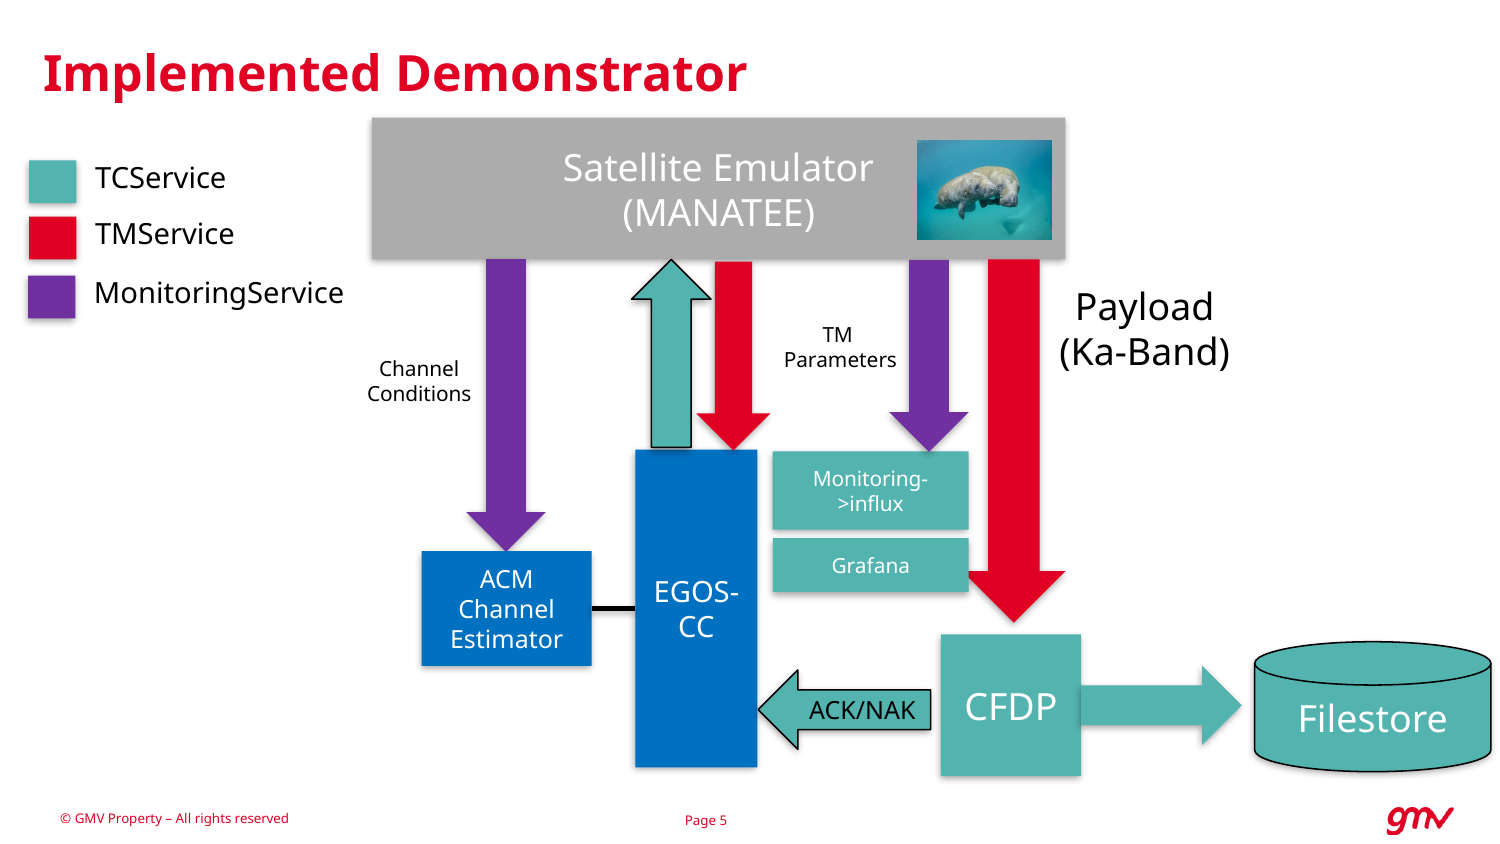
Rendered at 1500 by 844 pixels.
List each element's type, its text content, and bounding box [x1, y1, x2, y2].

text_box [974, 258, 1067, 624]
picture [917, 140, 1052, 241]
text_box [757, 669, 799, 751]
text_box Payload (Ka-Band) [1044, 275, 1245, 381]
text_box [27, 275, 76, 319]
text_box ACK/NAK [794, 686, 931, 732]
text_box [695, 260, 772, 452]
text_box ACM Channel Estimator [421, 550, 592, 667]
text_box Satellite Emulator (MANATEE) [371, 117, 1066, 260]
footer © GMV Property – All rights reserved [45, 803, 529, 833]
text_box Filestore [1253, 640, 1492, 773]
text_box Grafana [772, 537, 970, 593]
text_box Channel Conditions [352, 348, 487, 413]
text_box Monitoring->influx [772, 451, 969, 530]
text_box [465, 258, 547, 549]
text_box [28, 160, 77, 204]
text_box [28, 216, 77, 260]
title Implemented Demonstrator [43, 50, 1453, 111]
text_box TM Parameters [768, 314, 912, 380]
text_box MonitoringService [79, 266, 455, 317]
text_box [1080, 664, 1243, 746]
text_box TMService [80, 207, 360, 258]
text_box [630, 258, 709, 449]
text_box CFDP [940, 634, 1082, 777]
text_box [888, 259, 970, 453]
text_box TCService [80, 151, 360, 202]
text_box EGOS-CC [635, 449, 758, 768]
